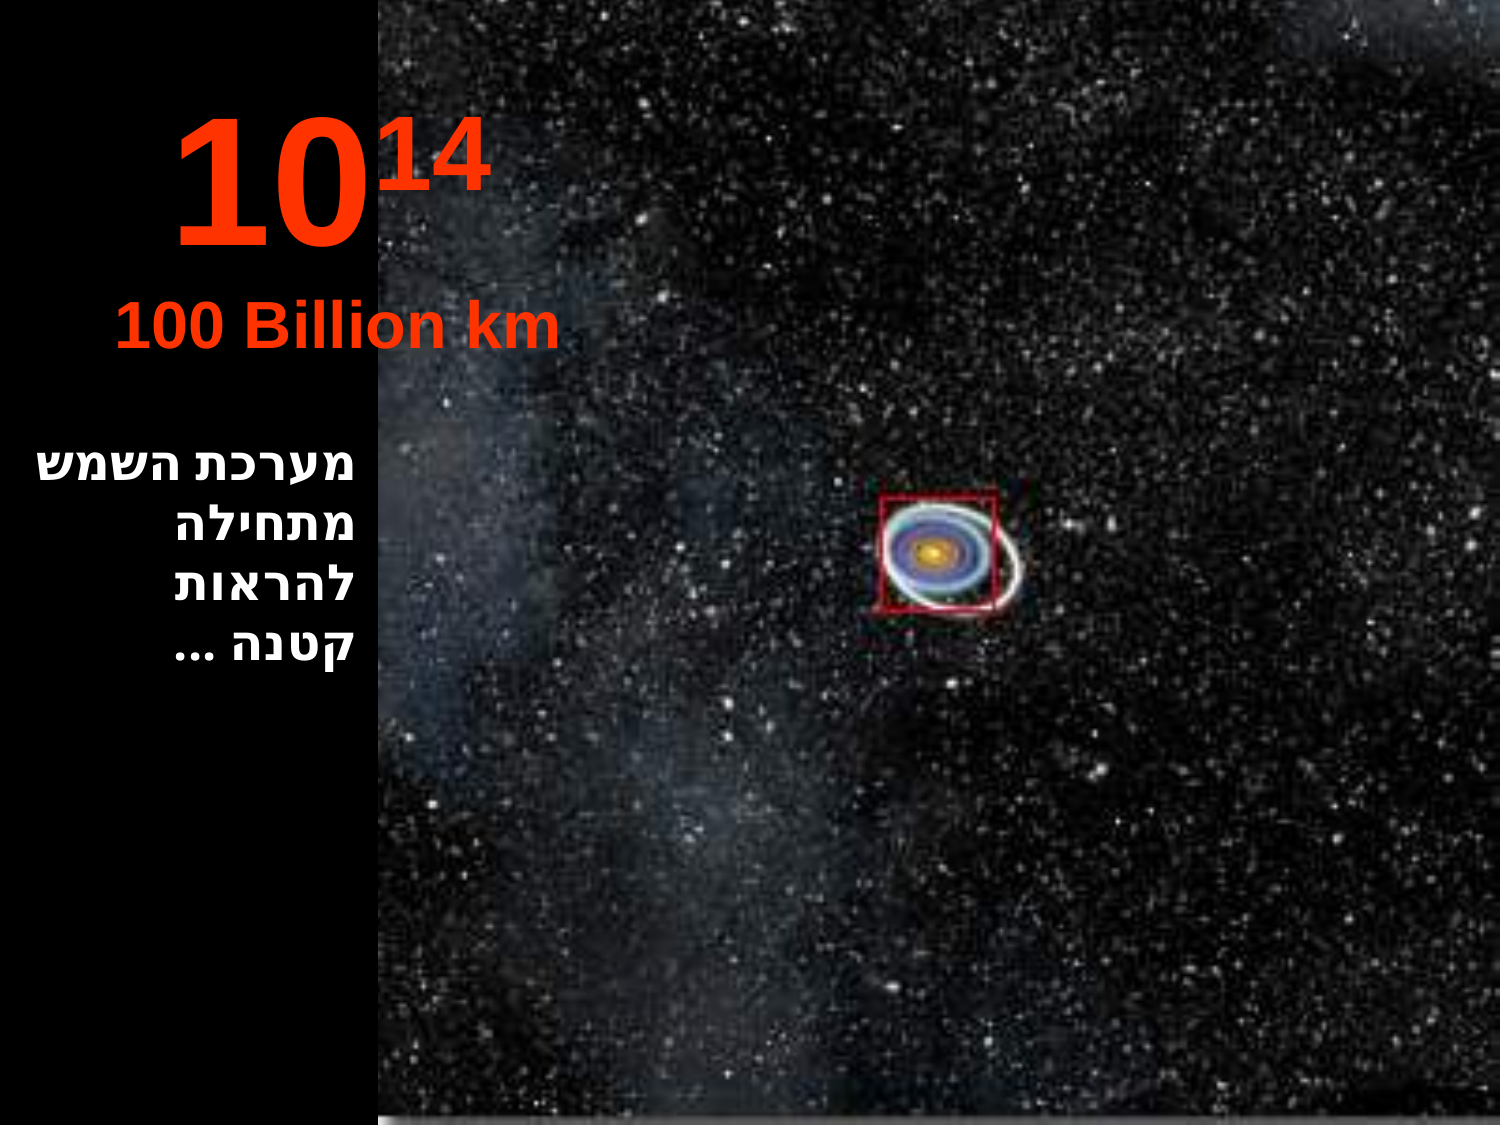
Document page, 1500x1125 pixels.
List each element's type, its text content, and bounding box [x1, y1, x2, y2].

picture [378, 0, 1500, 1125]
text_box 1014 100 Billion km [99, 54, 373, 370]
text_box מערכת השמש מתחילה להראות קטנה ... [0, 422, 372, 678]
